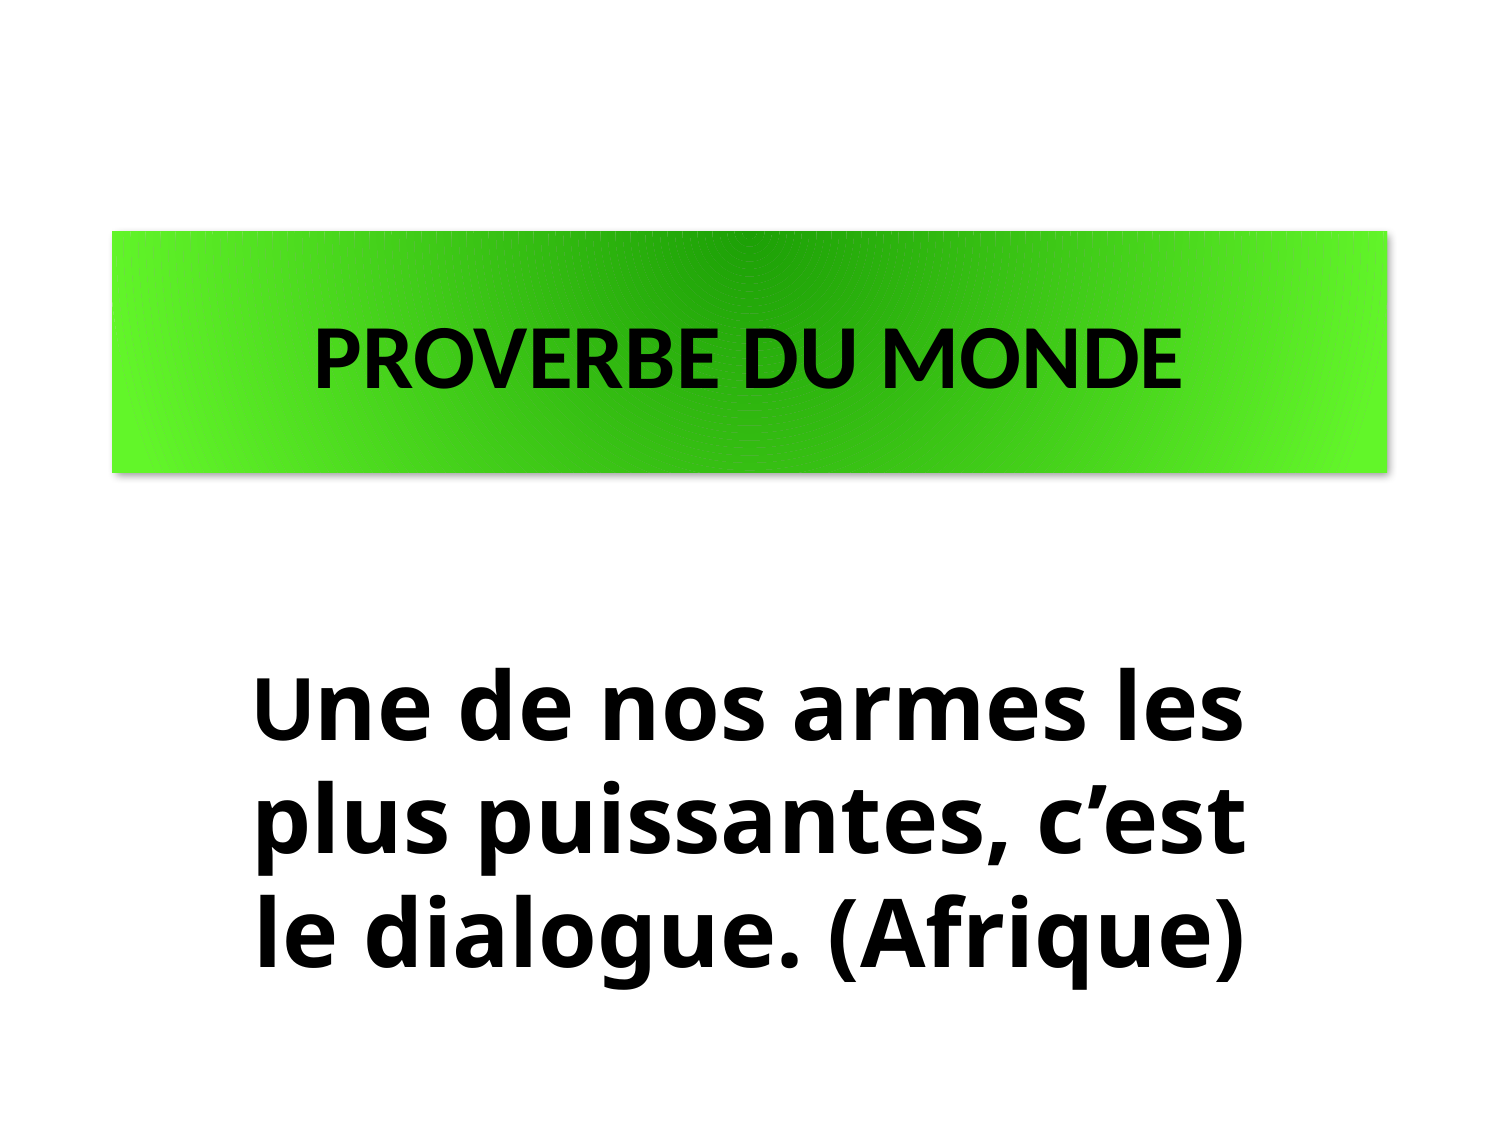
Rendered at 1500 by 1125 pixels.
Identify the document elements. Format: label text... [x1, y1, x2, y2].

subtitle Une de nos armes les plus puissantes, c’est le dialogue. (Afrique) [225, 637, 1275, 1000]
title PROVERBE DU MONDE [112, 231, 1388, 473]
